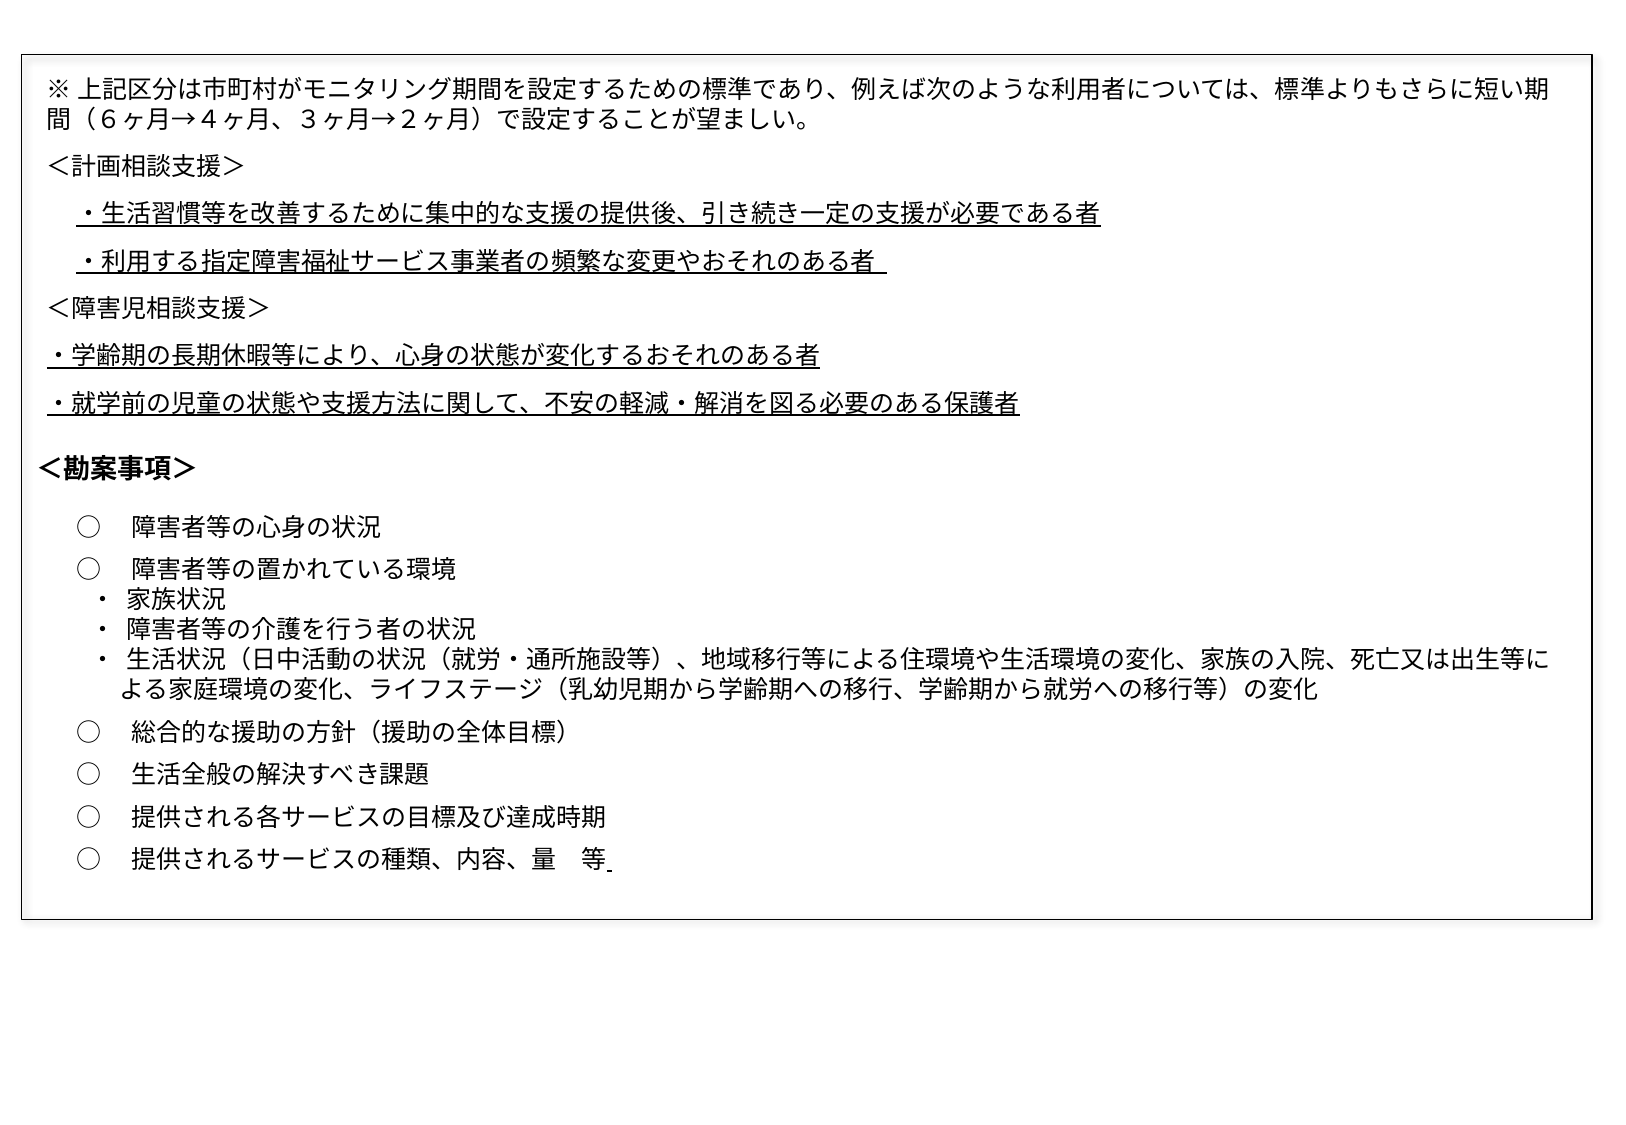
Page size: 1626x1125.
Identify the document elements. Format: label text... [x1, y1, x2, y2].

text_box ＜勘案事項＞ [21, 444, 506, 492]
text_box [21, 54, 1593, 920]
